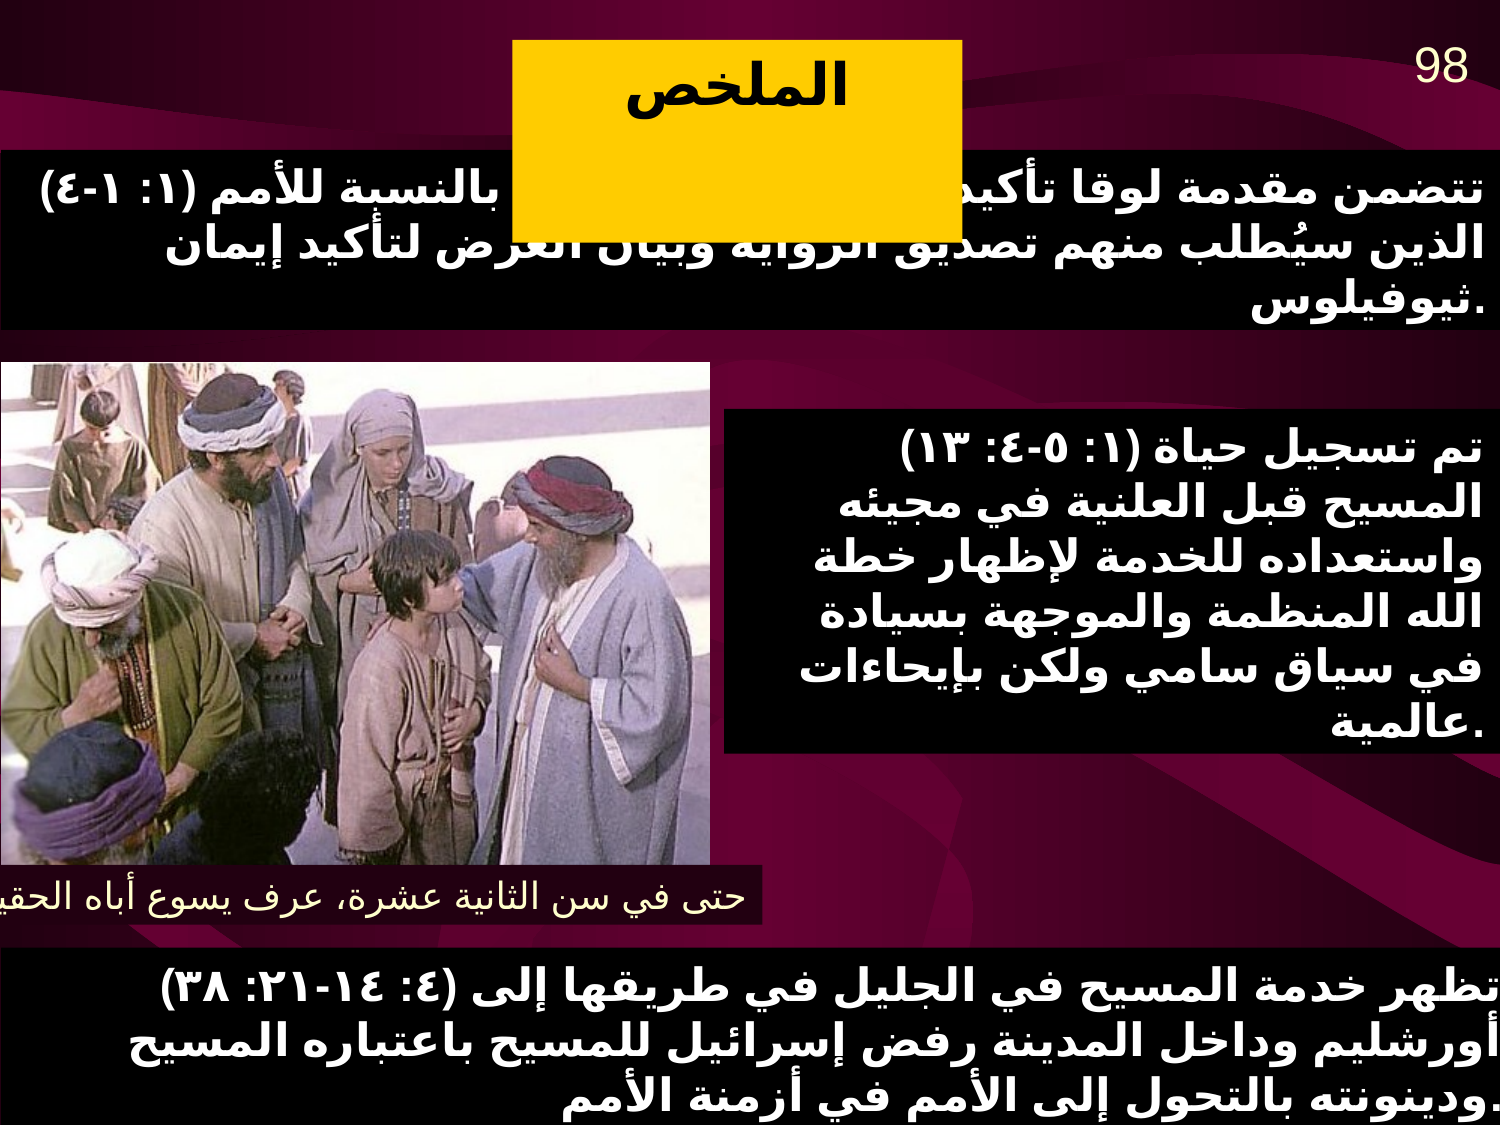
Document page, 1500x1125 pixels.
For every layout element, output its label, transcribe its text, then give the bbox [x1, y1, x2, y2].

text_box حتى في سن الثانية عشرة، عرف يسوع أباه الحقيقي [713, 864, 763, 925]
text_box 98 [1398, 24, 1485, 100]
picture [0, 362, 710, 924]
text_box (١: ١-٤) تتضمن مقدمة لوقا تأكيداً أن مصادره موثوقة بالنسبة للأمم الذين سيُطلب منهم تصديق الرواية وبيان الغرض لتأكيد إيمان ثيوفيلوس. [1, 149, 1500, 330]
text_box (١: ٥-٤: ١٣) تم تسجيل حياة المسيح قبل العلنية في مجيئه واستعداده للخدمة لإظهار خطة الله المنظمة والموجهة بسيادة في سياق سامي ولكن بإيحاءات عالمية. [724, 408, 1500, 754]
text_box (٤: ١٤-٢١: ٣٨) تظهر خدمة المسيح في الجليل في طريقها إلى أورشليم وداخل المدينة رفض إسرائيل للمسيح باعتباره المسيح ودينونته بالتحول إلى الأمم في أزمنة الأمم. [1, 947, 1500, 1125]
title الملخص [512, 39, 963, 243]
